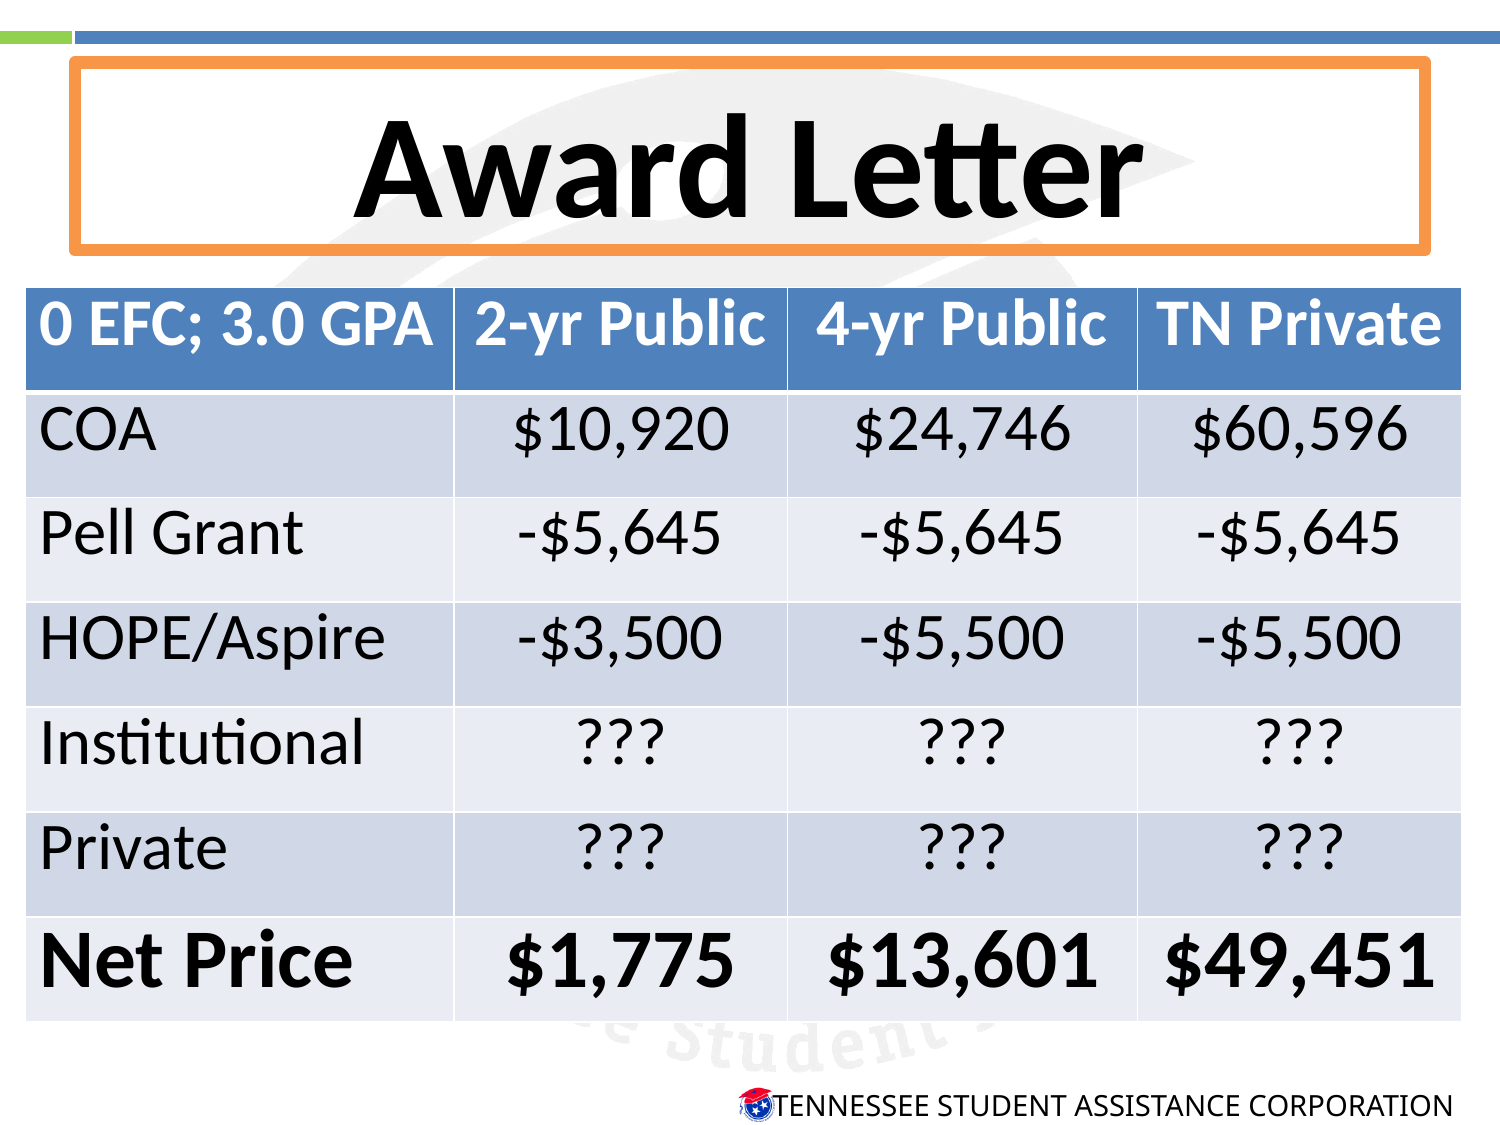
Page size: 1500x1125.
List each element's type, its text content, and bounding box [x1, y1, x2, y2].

table_cell Institutional [26, 708, 453, 811]
table_header 0 EFC; 3.0 GPA [26, 288, 453, 390]
table_cell $49,451 [1138, 918, 1461, 1021]
table_cell $60,596 [1138, 395, 1461, 497]
table_cell -$5,645 [1138, 498, 1461, 601]
text_box Award Letter [74, 62, 1425, 250]
picture [737, 1087, 775, 1122]
table_cell $13,601 [788, 918, 1137, 1021]
table_cell -$5,500 [788, 603, 1137, 706]
table_cell ??? [1138, 708, 1461, 811]
table_cell Pell Grant [26, 498, 453, 601]
table_cell Net Price [26, 918, 453, 1021]
table_cell -$5,500 [1138, 603, 1461, 706]
table_cell ??? [1138, 813, 1461, 916]
table_header 4-yr Public [788, 288, 1137, 390]
table_header 2-yr Public [455, 288, 787, 390]
table_cell -$3,500 [455, 603, 787, 706]
table_cell -$5,645 [455, 498, 787, 601]
table_cell $24,746 [788, 395, 1137, 497]
table_cell -$5,645 [788, 498, 1137, 601]
table_cell COA [26, 395, 453, 497]
table_cell Private [26, 813, 453, 916]
table_cell ??? [455, 813, 787, 916]
table_cell ??? [788, 708, 1137, 811]
table_header TN Private [1138, 288, 1461, 390]
table_cell HOPE/Aspire [26, 603, 453, 706]
table_cell $1,775 [455, 918, 787, 1021]
table_cell $10,920 [455, 395, 787, 497]
table_cell ??? [788, 813, 1137, 916]
table_cell ??? [455, 708, 787, 811]
